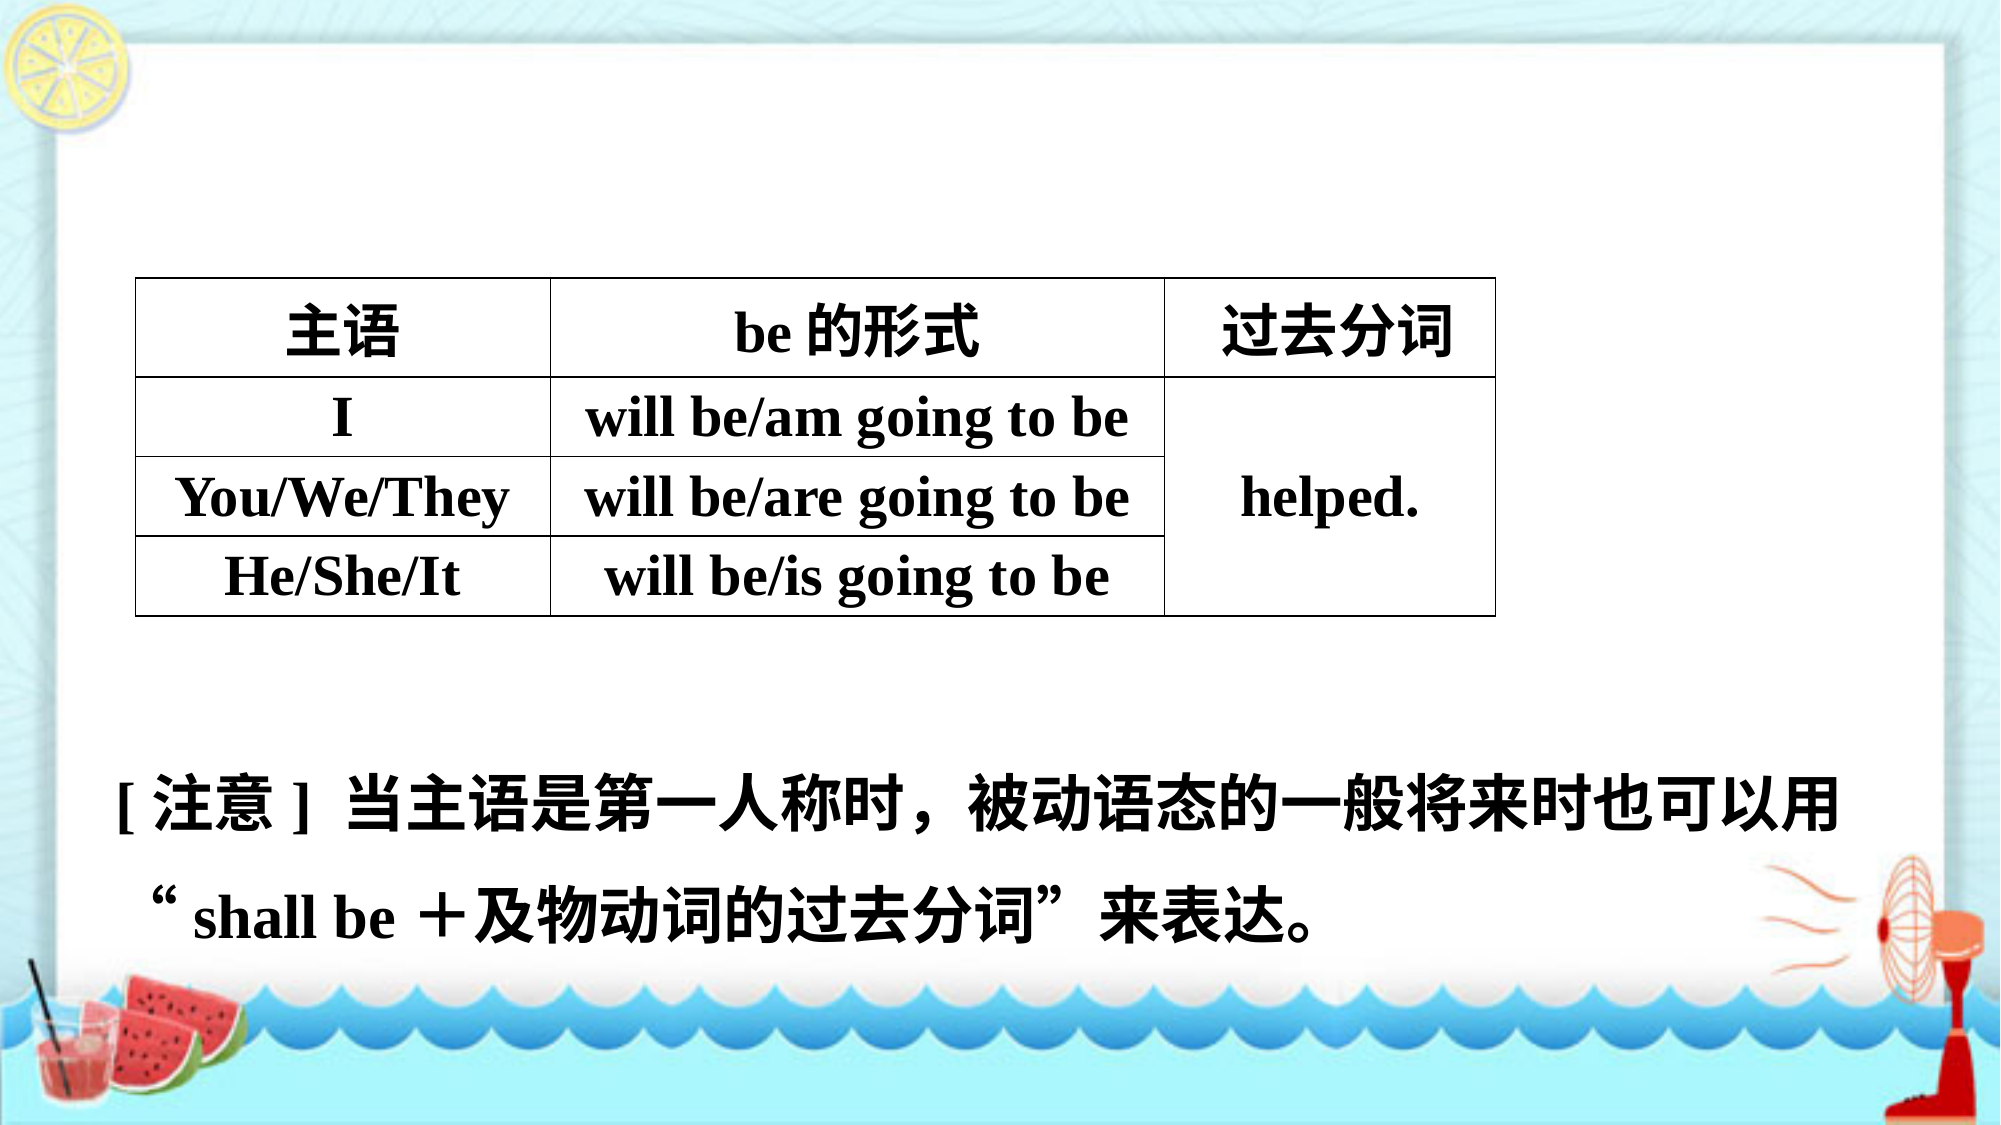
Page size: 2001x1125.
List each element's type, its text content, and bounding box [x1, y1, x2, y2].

table_cell will be/am going to be [551, 378, 1164, 456]
table_header be的形式 [551, 279, 1164, 376]
table_cell I [136, 378, 550, 456]
table_cell will be/is going to be [551, 537, 1164, 615]
table_header 主语 [136, 279, 550, 376]
table_cell helped. [1165, 378, 1495, 615]
table_cell will be/are going to be [551, 457, 1164, 535]
text_box [注意] 当主语是第一人称时，被动语态的一般将来时也可以用“shall be＋及物动词的过去分词”来表达。 [100, 718, 1924, 959]
table_cell He/She/It [136, 537, 550, 615]
picture [0, 0, 2001, 1125]
table_cell You/We/They [136, 457, 550, 535]
table_header 过去分词 [1165, 279, 1495, 376]
